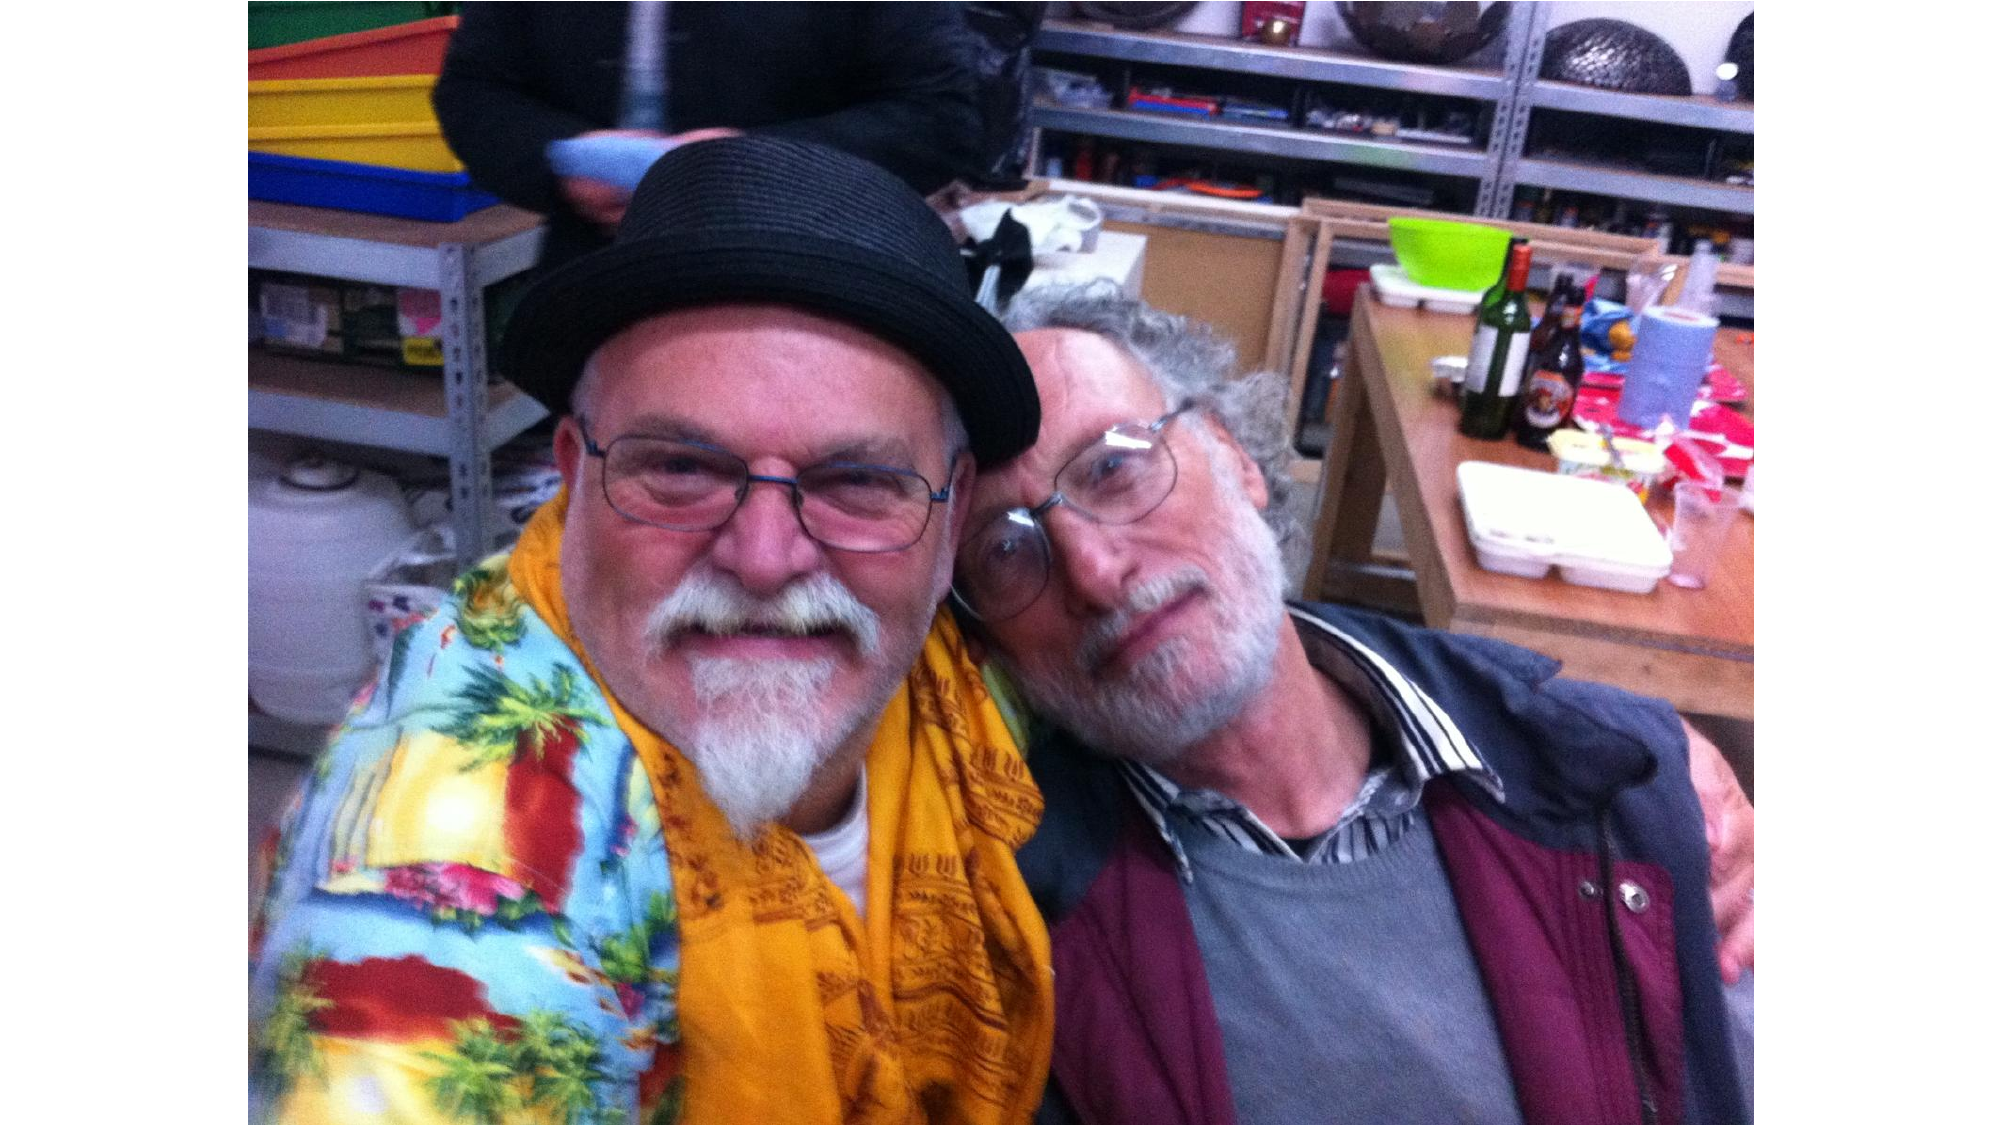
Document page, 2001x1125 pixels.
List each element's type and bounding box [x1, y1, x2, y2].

picture [248, 0, 1754, 1125]
